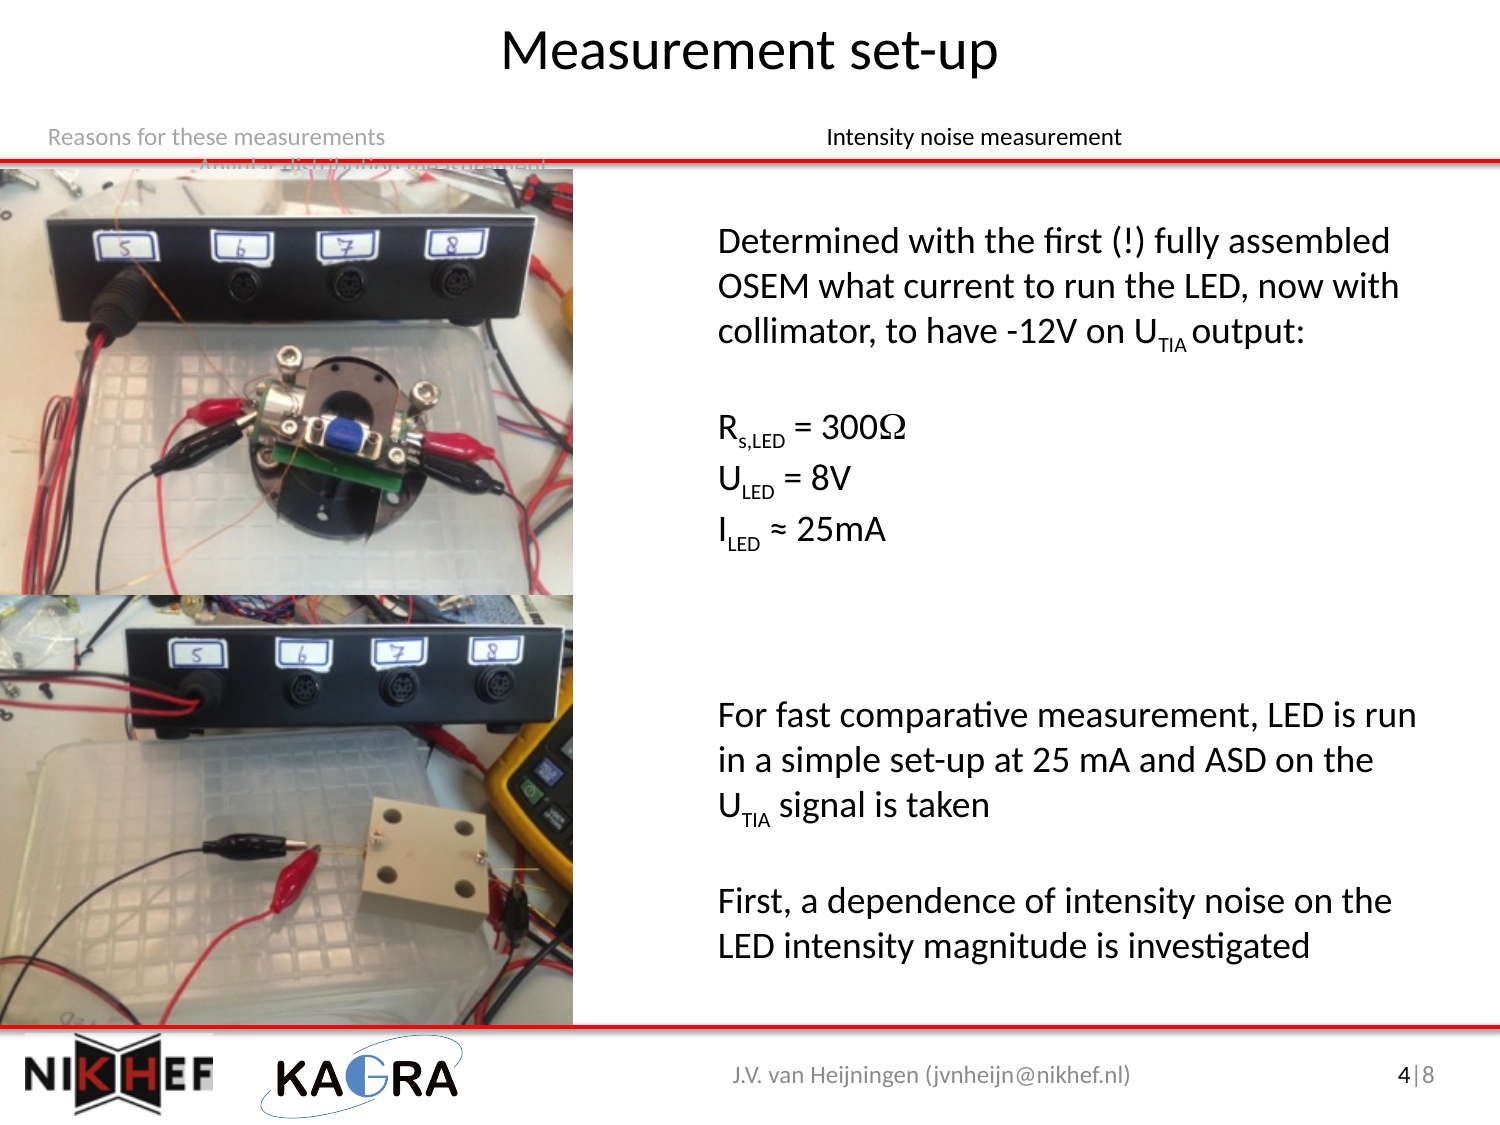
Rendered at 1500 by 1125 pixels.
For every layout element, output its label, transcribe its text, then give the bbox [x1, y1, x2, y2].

text_box Determined with the first (!) fully assembled OSEM what current to run the LED, now with collimator, to have -12V on UTIA output: Rs,LED = 300W ULED = 8V ILED ≈ 25mA For fast comparative measurement, LED is run in a simple set-up at 25 mA and ASD on the UTIA signal is taken First, a dependence of intensity noise on the LED intensity magnitude is investigated [703, 208, 1433, 974]
picture [25, 1033, 213, 1116]
picture [0, 168, 573, 1025]
title Measurement set-up [75, 2, 1425, 90]
picture [253, 1026, 469, 1125]
